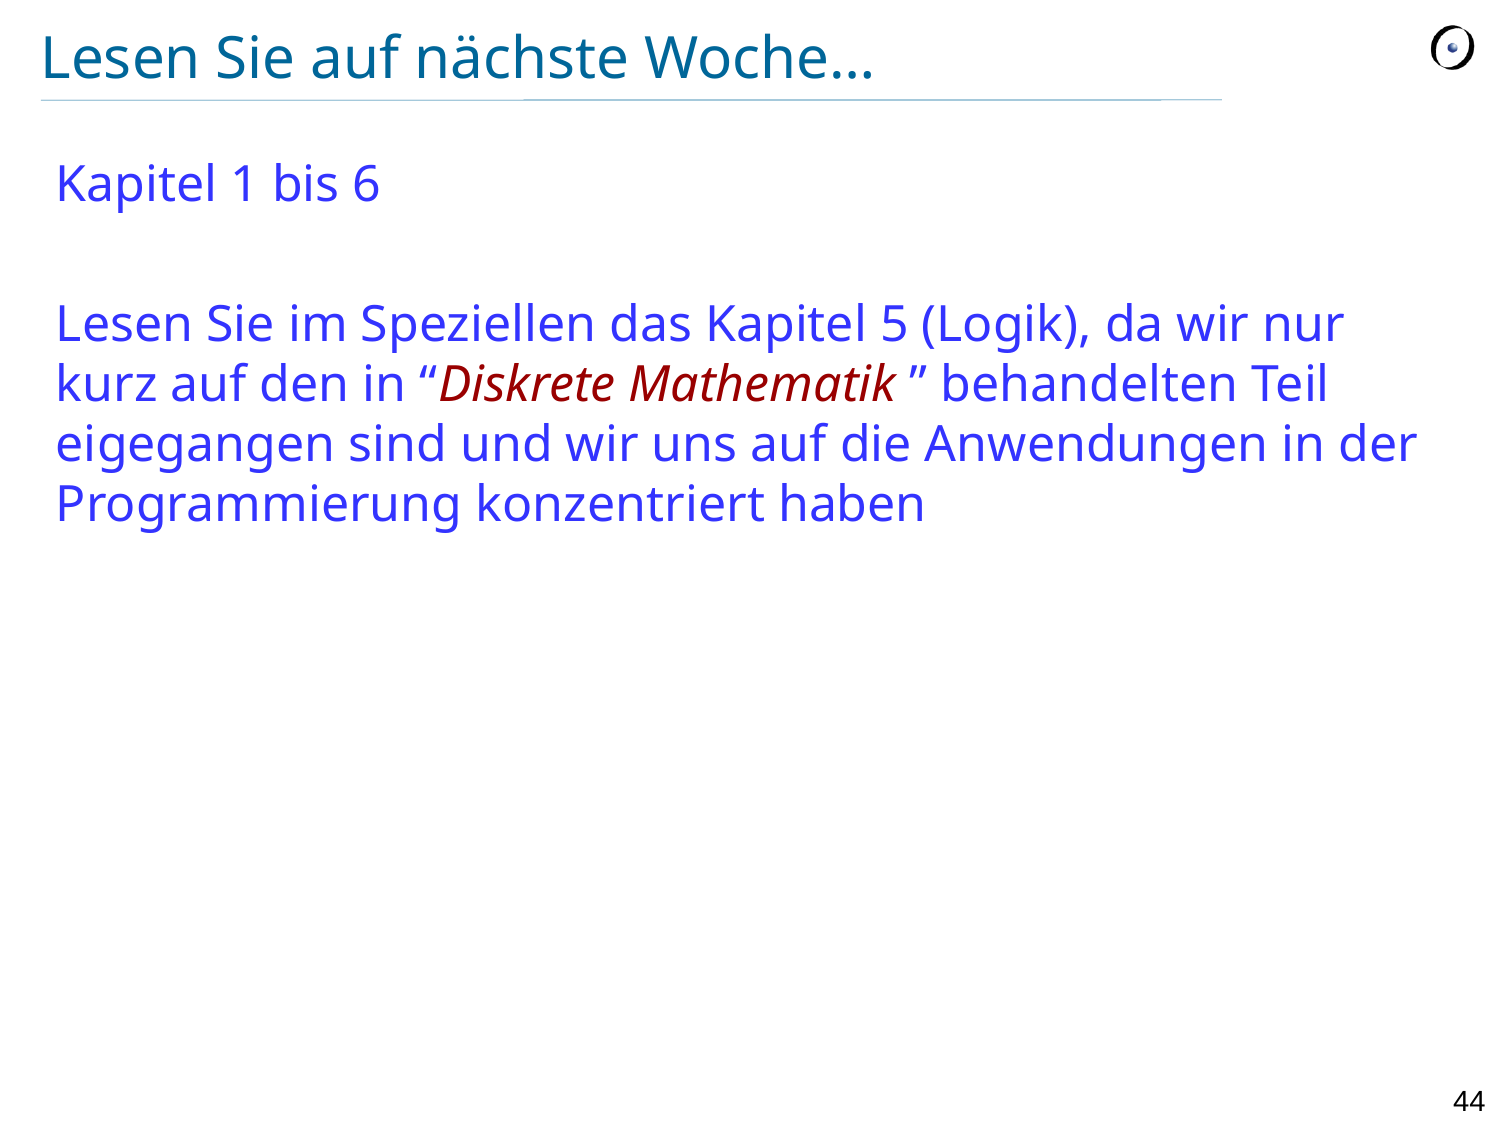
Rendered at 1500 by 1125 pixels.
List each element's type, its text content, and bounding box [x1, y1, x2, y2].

title Lesen Sie auf nächste Woche… [40, 18, 1344, 91]
picture [1429, 20, 1476, 72]
list Kapitel 1 bis 6 Lesen Sie im Speziellen das Kapitel 5 (Logik), da wir nur kurz auf den in “Diskrete Mathematik ” behandelten Teil eigegangen sind und wir uns auf die Anwendungen in der Programmierung konzentriert haben [40, 143, 1451, 1071]
